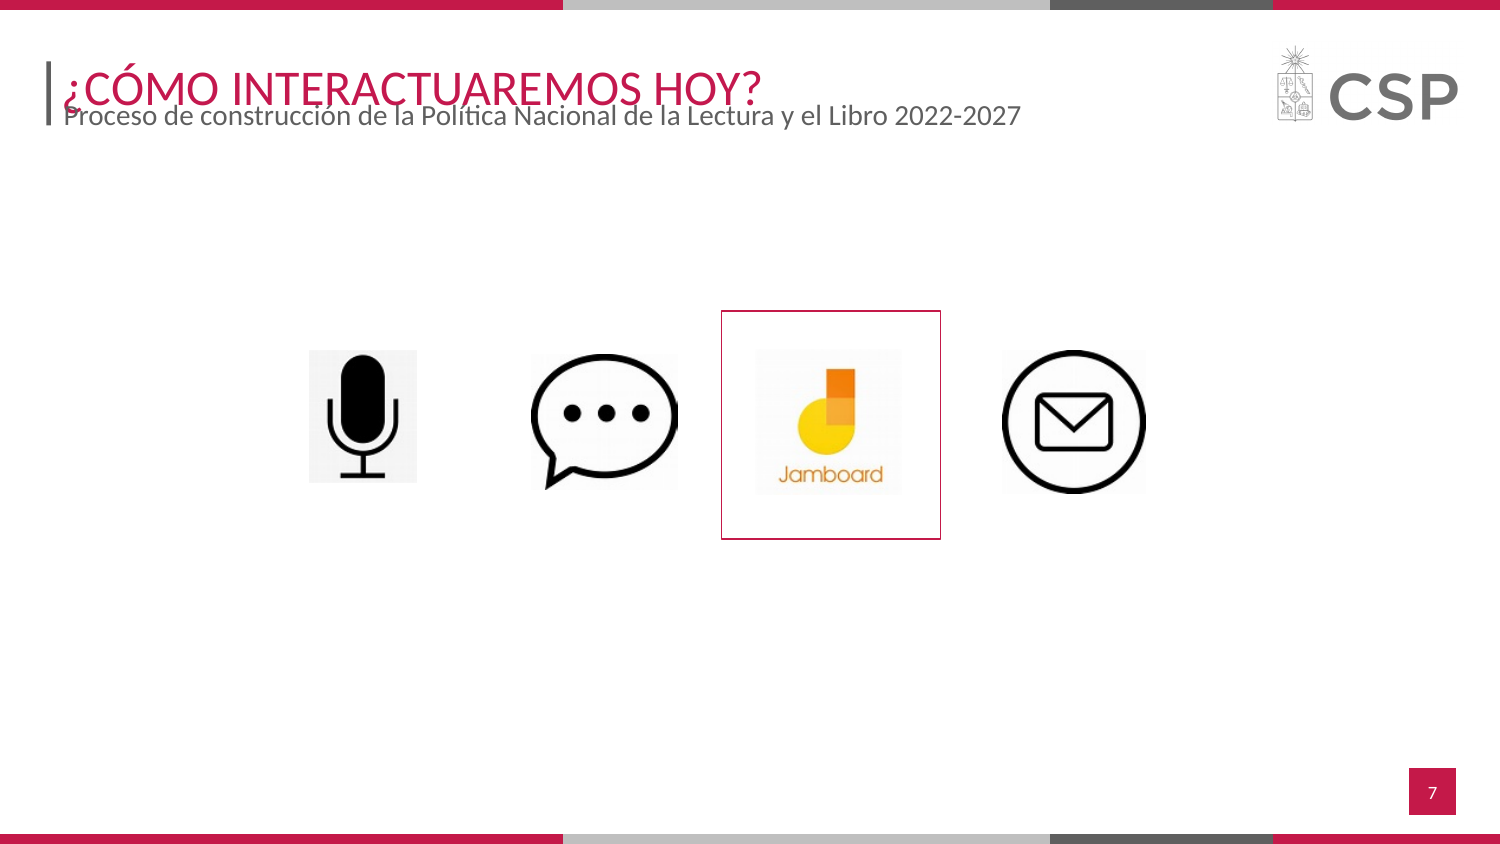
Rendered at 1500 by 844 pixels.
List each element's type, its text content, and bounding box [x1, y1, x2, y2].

picture [755, 348, 902, 495]
picture [530, 354, 678, 490]
picture [309, 350, 417, 484]
text_box [721, 310, 941, 539]
subtitle Proceso de construcción de la Política Nacional de la Lectura y el Libro 2022-2027 [52, 94, 1256, 123]
picture [1002, 350, 1146, 494]
picture [1272, 41, 1464, 125]
title ¿CÓMO INTERACTUAREMOS HOY? [50, 46, 1256, 95]
slide_number ‹#› [1410, 769, 1456, 815]
